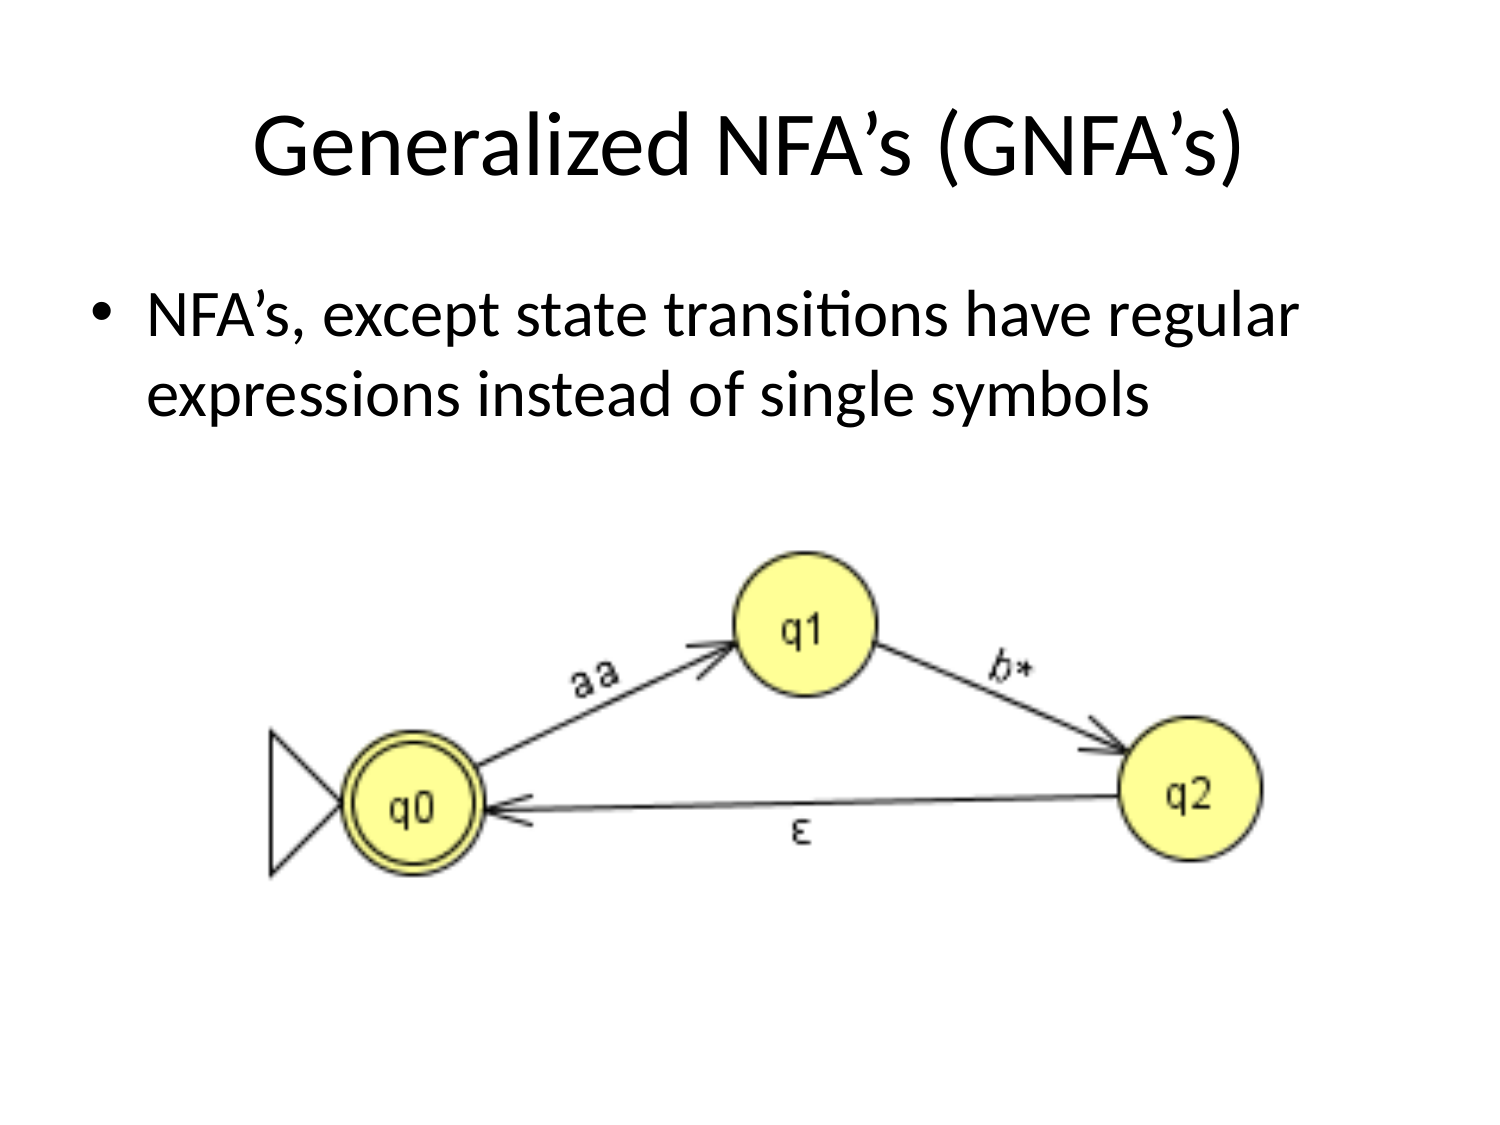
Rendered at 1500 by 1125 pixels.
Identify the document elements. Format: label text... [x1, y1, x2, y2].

picture [249, 524, 1286, 910]
list NFA’s, except state transitions have regular expressions instead of single symbols [75, 262, 1425, 1005]
title Generalized NFA’s (GNFA’s) [75, 45, 1425, 233]
